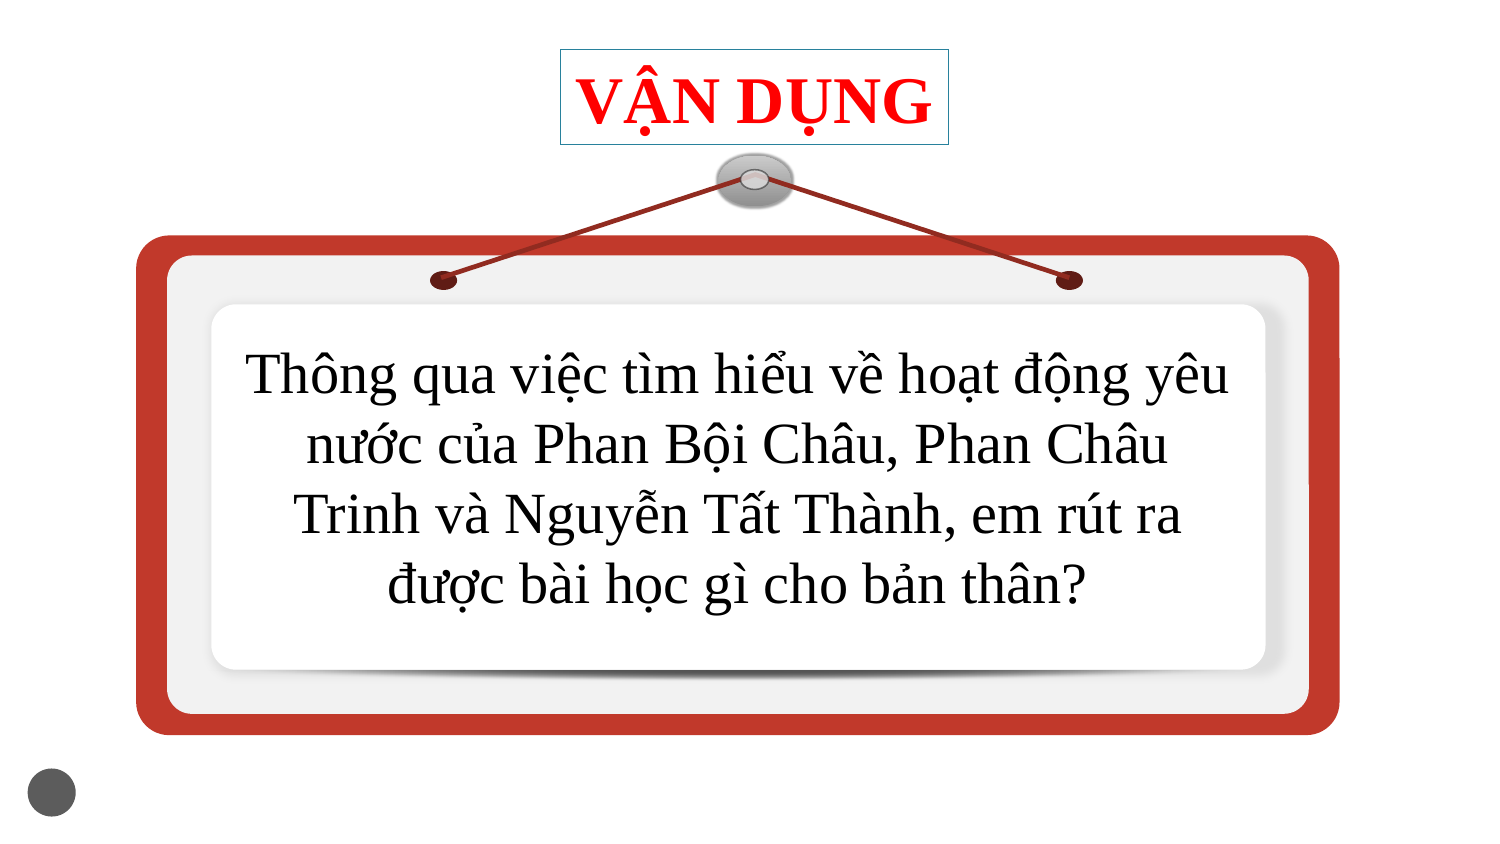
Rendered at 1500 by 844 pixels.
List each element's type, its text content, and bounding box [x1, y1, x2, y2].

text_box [136, 155, 1340, 736]
text_box VẬN DỤNG [560, 49, 949, 145]
